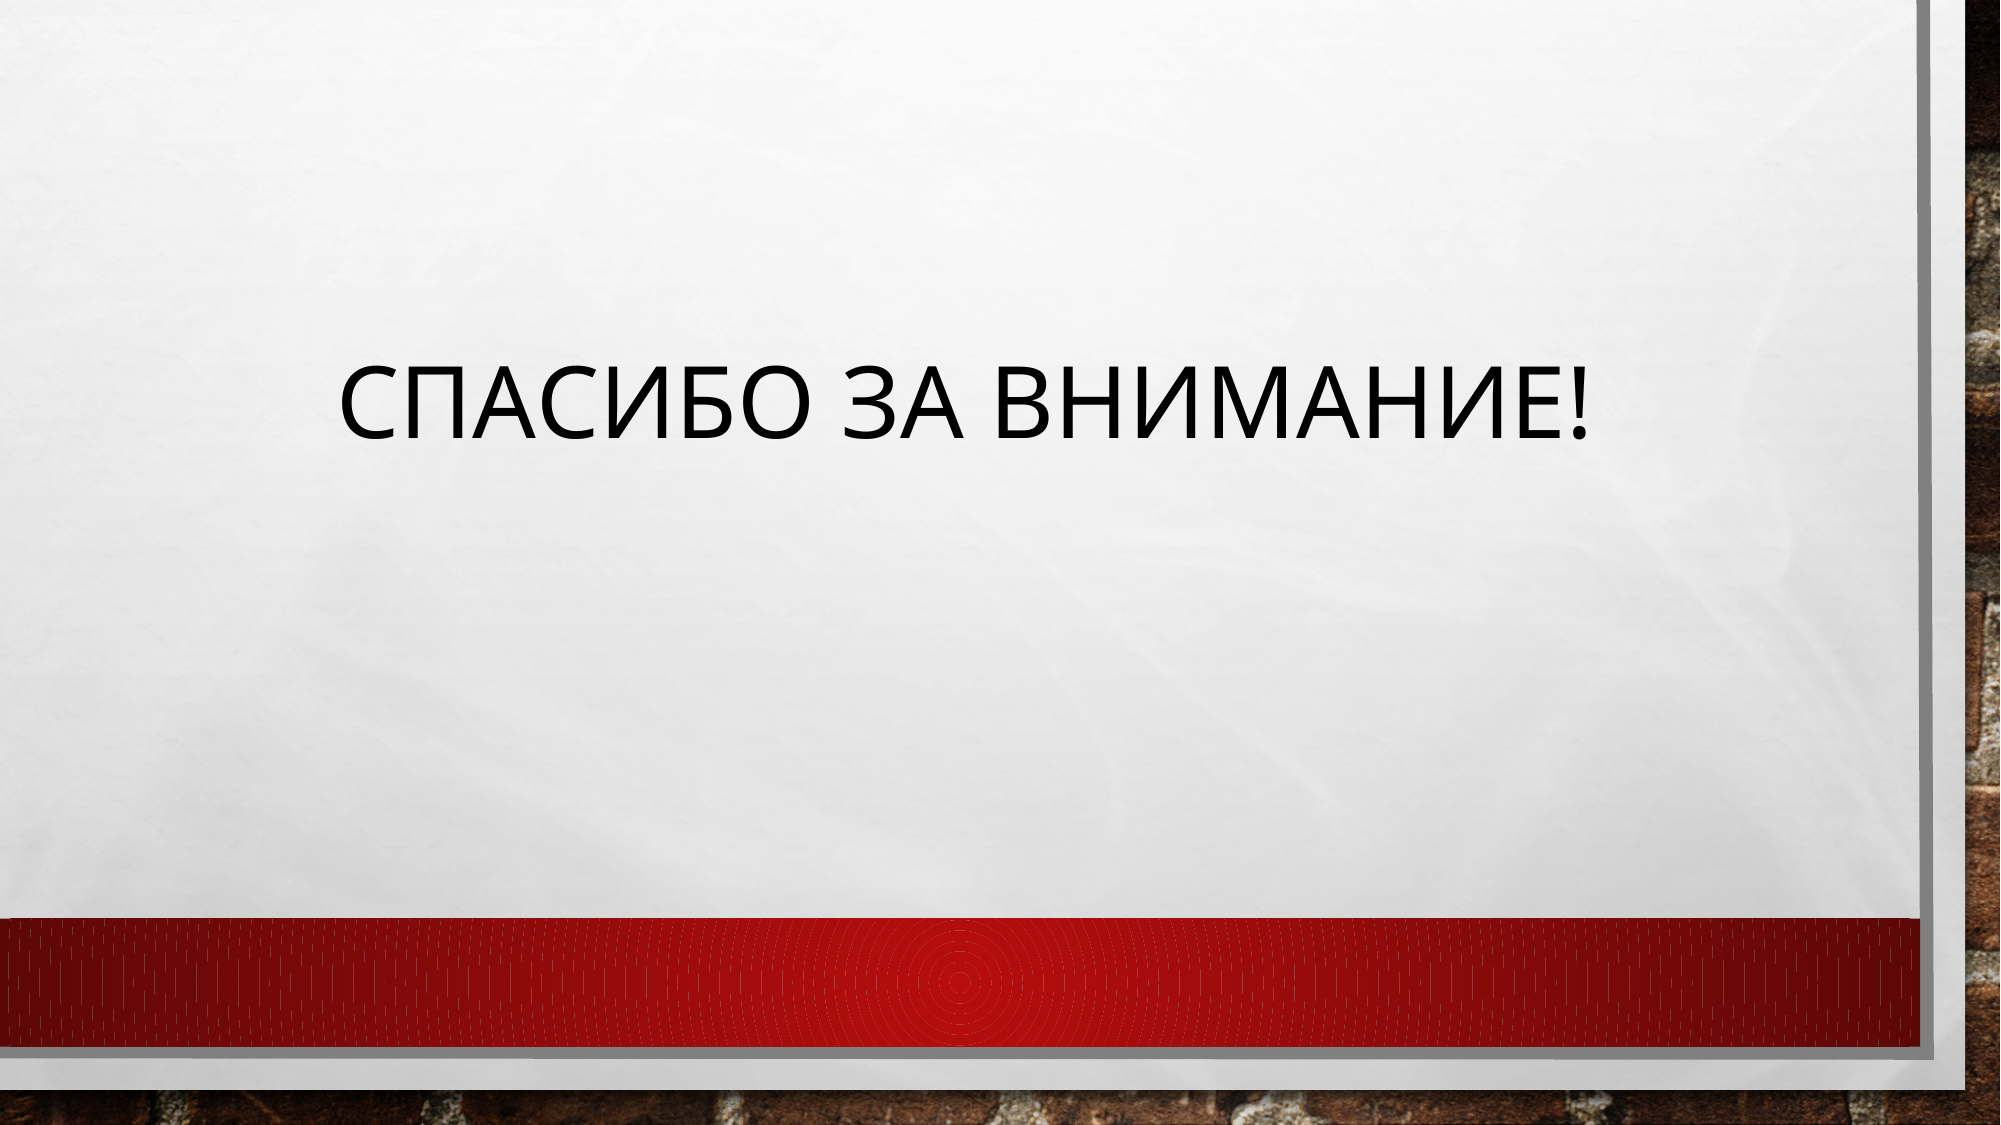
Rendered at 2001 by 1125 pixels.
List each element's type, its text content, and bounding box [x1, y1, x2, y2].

picture [0, 0, 2000, 1125]
list Спасибо за внимание! [112, 114, 1818, 658]
